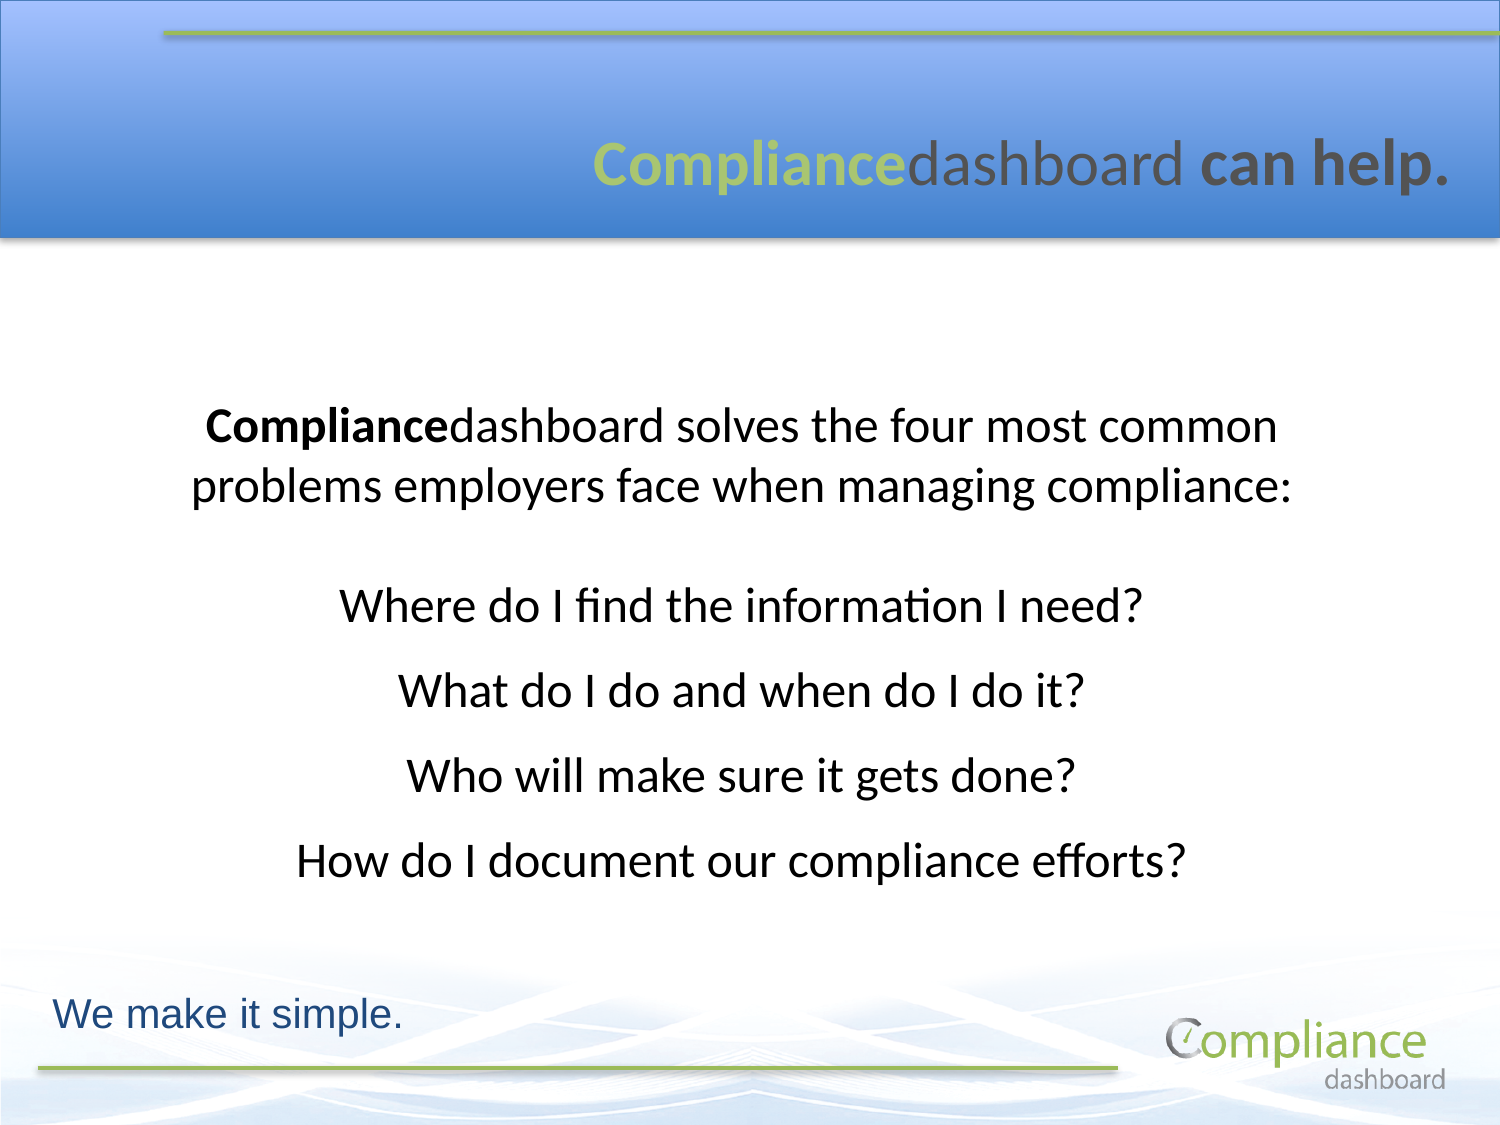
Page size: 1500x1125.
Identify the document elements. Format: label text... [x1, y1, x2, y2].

text_box [0, 0, 1500, 238]
text_box We make it simple. [37, 979, 637, 1045]
text_box Compliancedashboard can help. [439, 65, 1467, 216]
text_box Compliancedashboard solves the four most common problems employers face when managing compliance: Where do I find the information I need? What do I do and when do I do it? Who will make sure it gets done? How do I document our compliance efforts? [91, 325, 637, 896]
picture [2, 267, 1500, 1125]
text_box Compliancedashboard solves the four most common problems employers face when managing compliance: Where do I find the information I need? What do I do and when do I do it? Who will make sure it gets done? How do I document our compliance efforts? [862, 325, 1393, 896]
